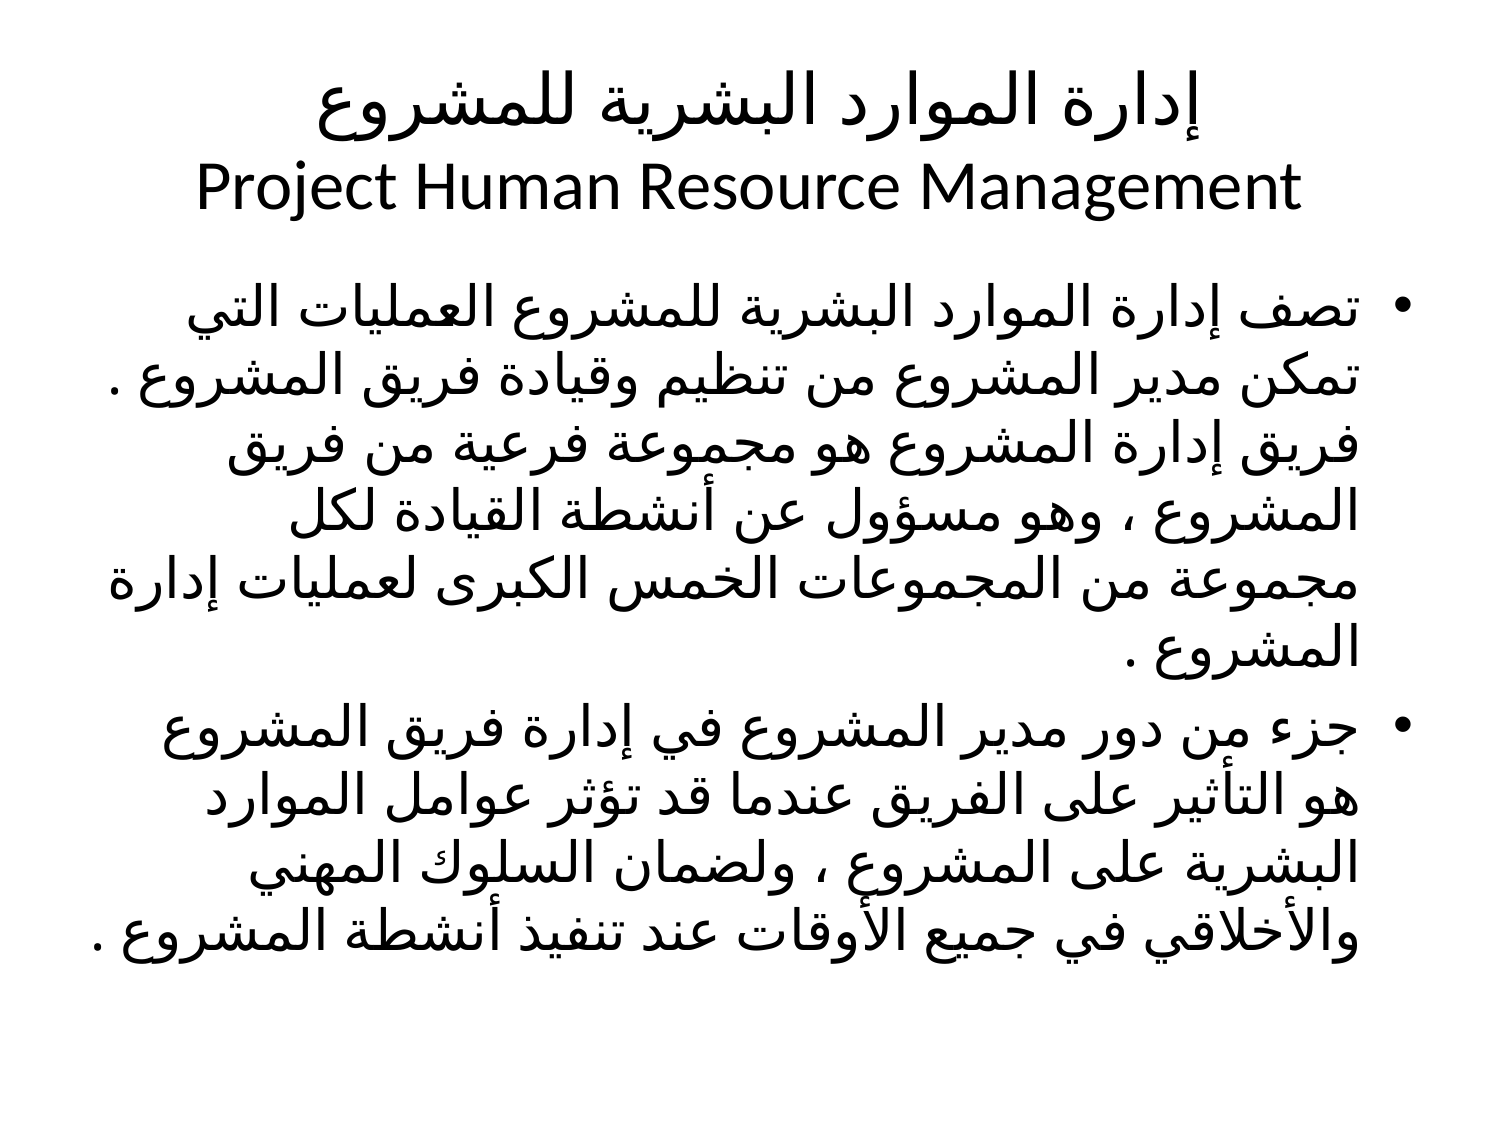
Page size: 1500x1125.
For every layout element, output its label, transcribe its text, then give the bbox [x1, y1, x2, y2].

title إدارة الموارد البشرية للمشروع Project Human Resource Management [75, 45, 1425, 233]
list تصف إدارة الموارد البشرية للمشروع العمليات التي تمكن مدير المشروع من تنظيم وقيادة فريق المشروع . فريق إدارة المشروع هو مجموعة فرعية من فريق المشروع ، وهو مسؤول عن أنشطة القيادة لكل مجموعة من المجموعات الخمس الكبرى لعمليات إدارة المشروع . جزء من دور مدير المشروع في إدارة فريق المشروع هو التأثير على الفريق عندما قد تؤثر عوامل الموارد البشرية على المشروع ، ولضمان السلوك المهني والأخلاقي في جميع الأوقات عند تنفيذ أنشطة المشروع . [75, 262, 1425, 1005]
